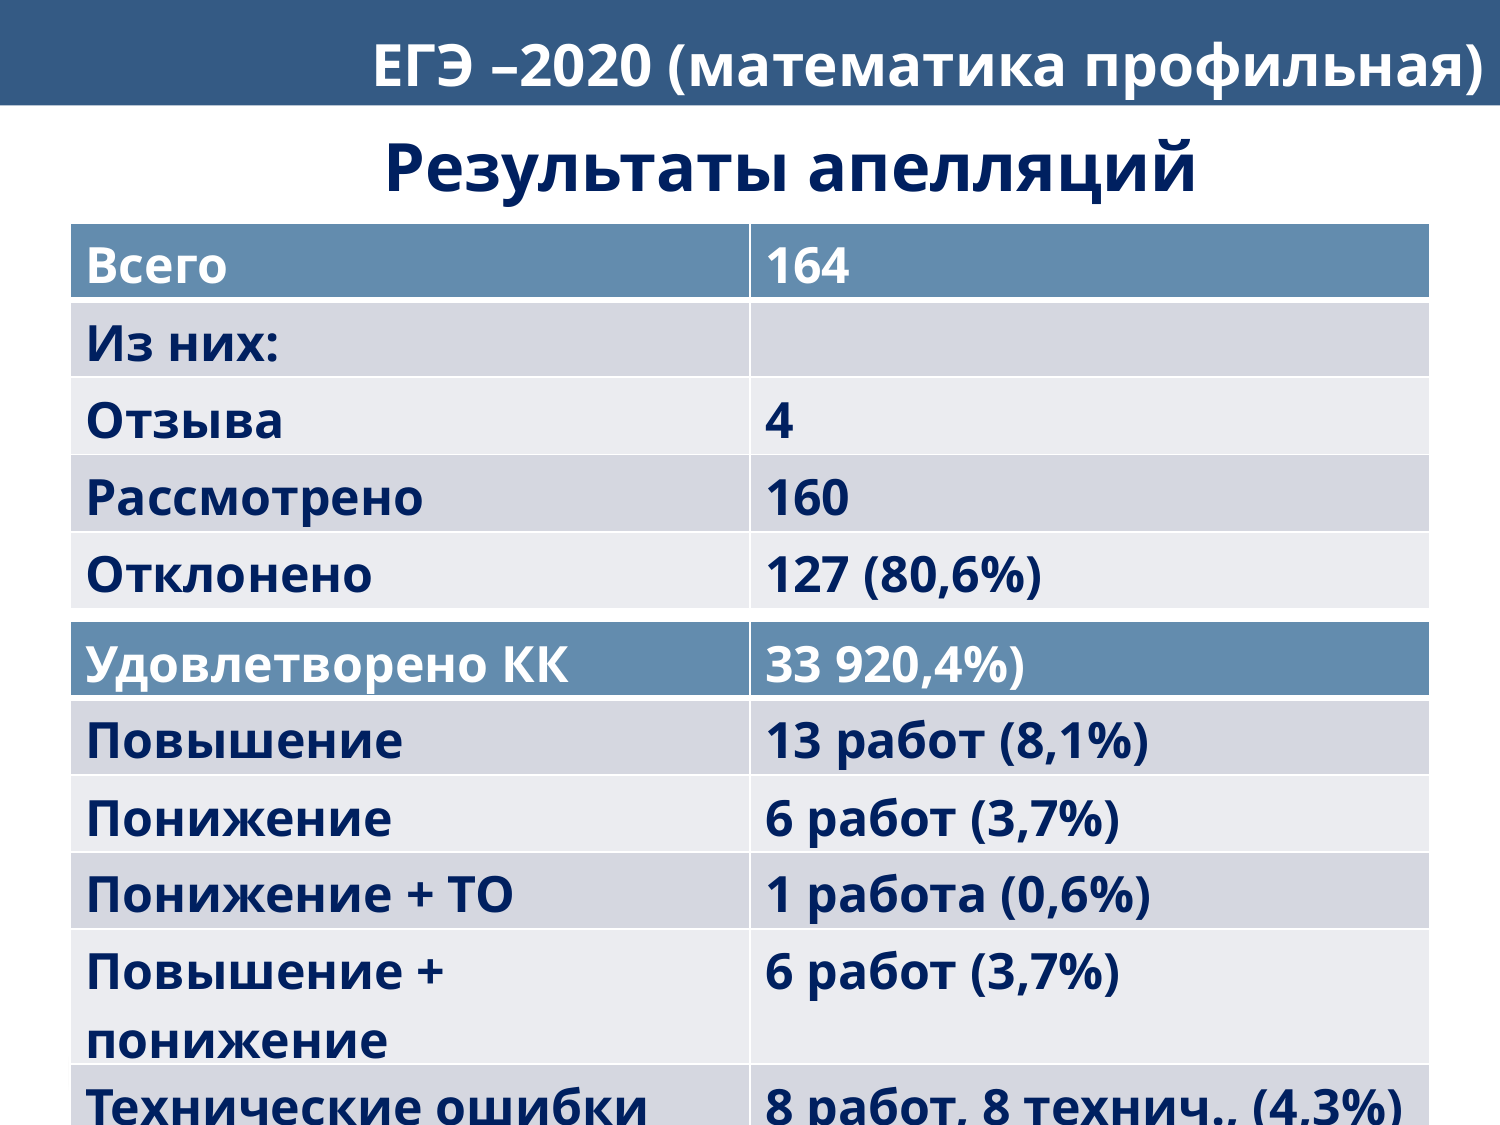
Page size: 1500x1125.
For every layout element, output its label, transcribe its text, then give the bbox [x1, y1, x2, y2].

table_cell Из них: [71, 303, 749, 376]
table_cell Повышение + понижение [71, 930, 749, 1063]
table_cell [751, 303, 1429, 376]
table_cell Отклонено [71, 533, 749, 608]
table_header 164 [751, 224, 1429, 297]
table_header Удовлетворено КК [71, 622, 749, 695]
table_cell Рассмотрено [71, 455, 749, 531]
table_cell Технические ошибки [71, 1065, 749, 1125]
table_cell 160 [751, 455, 1429, 531]
table_cell 8 работ, 8 технич., (4,3%) [751, 1065, 1429, 1125]
text_box ЕГЭ –2020 (математика профильная) [0, 0, 1500, 106]
table_cell 1 работа (0,6%) [751, 853, 1429, 928]
table_cell Понижение [71, 776, 749, 851]
table_cell Отзыва [71, 378, 749, 454]
table_cell Повышение [71, 701, 749, 774]
table_cell 13 работ (8,1%) [751, 701, 1429, 774]
table_cell 6 работ (3,7%) [751, 776, 1429, 851]
table_cell 4 [751, 378, 1429, 454]
table_cell Понижение + ТО [71, 853, 749, 928]
table_cell 6 работ (3,7%) [751, 930, 1429, 1063]
table_header 33 920,4%) [751, 622, 1429, 695]
text_box Результаты апелляций [117, 117, 1465, 212]
table_cell 127 (80,6%) [751, 533, 1429, 608]
table_header Всего [71, 224, 749, 297]
